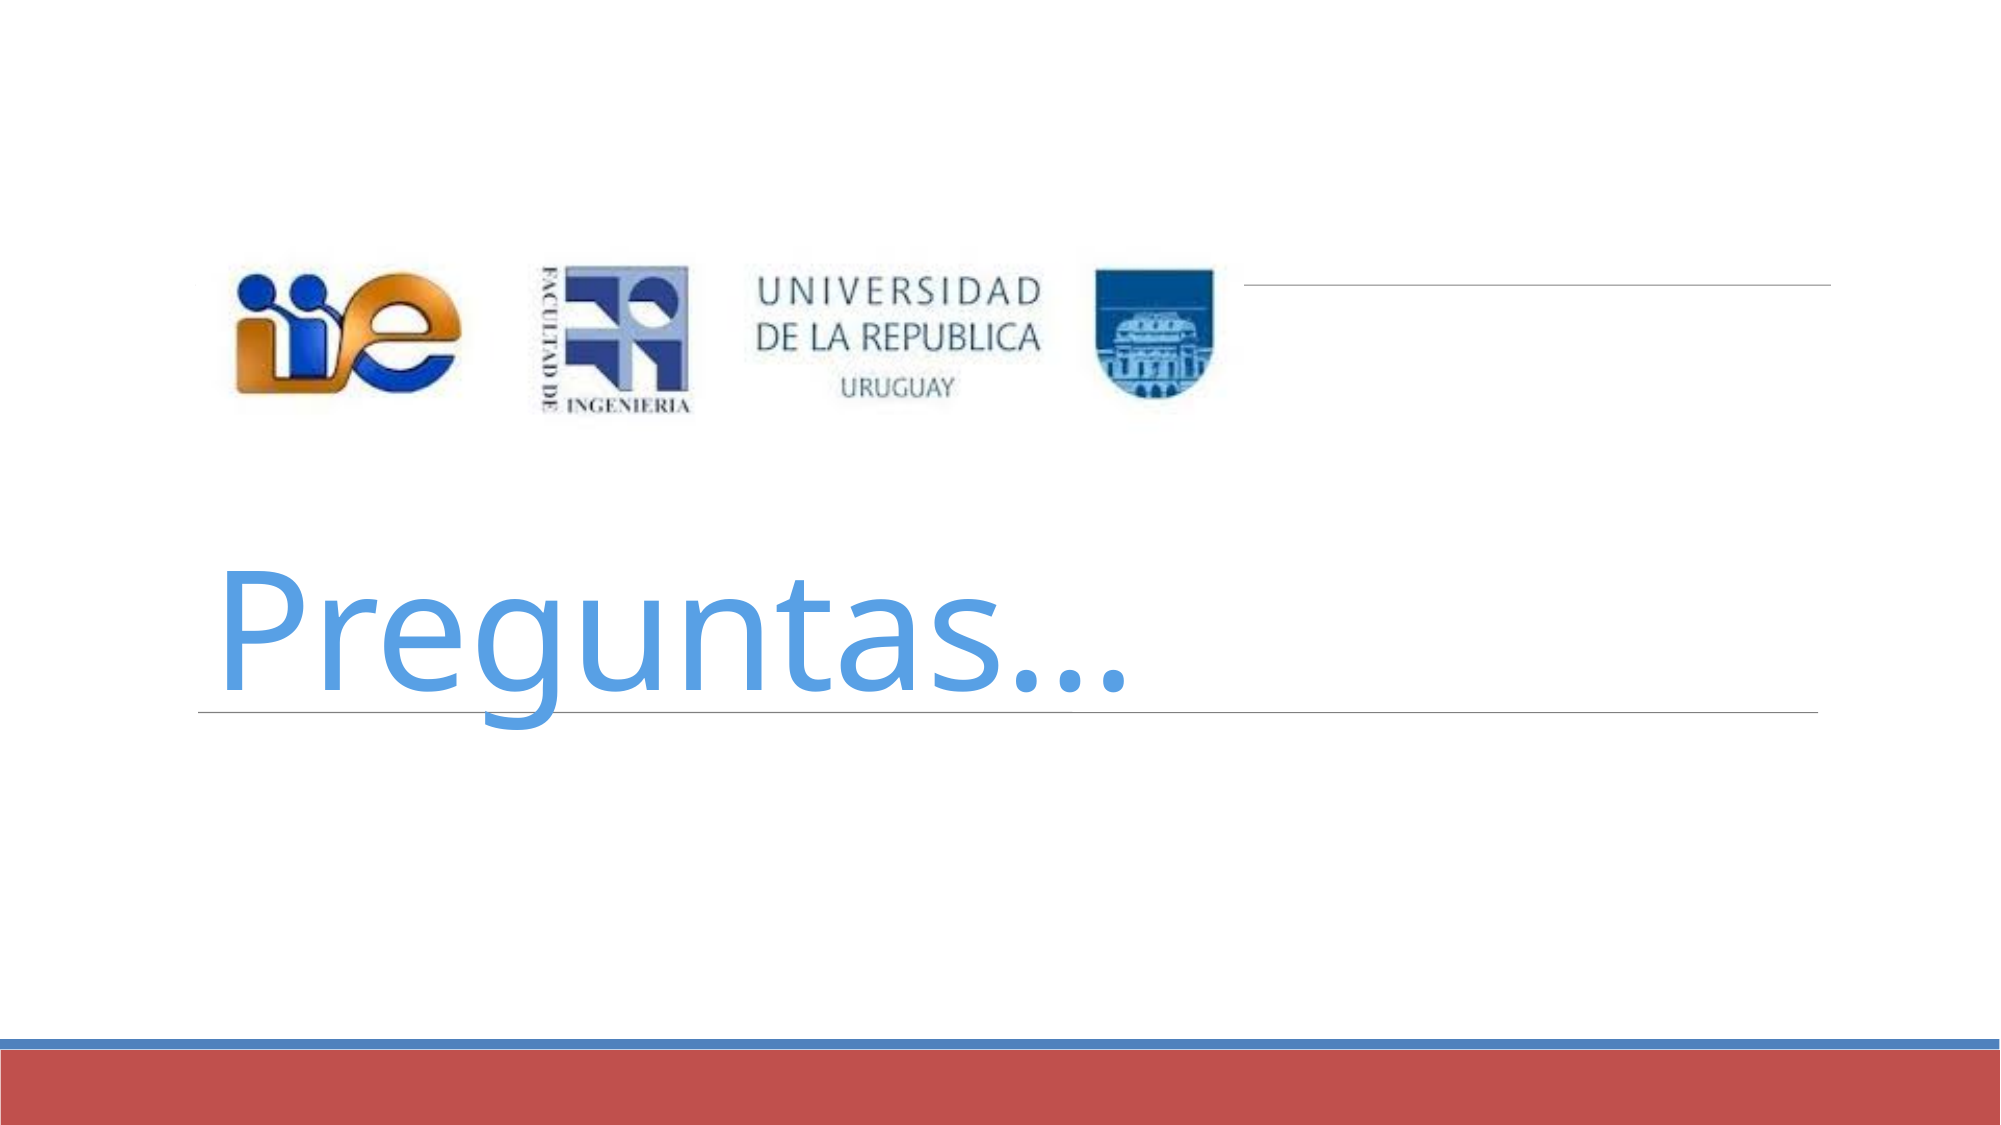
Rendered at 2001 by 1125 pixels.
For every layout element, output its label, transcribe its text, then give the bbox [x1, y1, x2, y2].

picture [196, 231, 1245, 440]
text_box Preguntas… [196, 146, 1847, 732]
